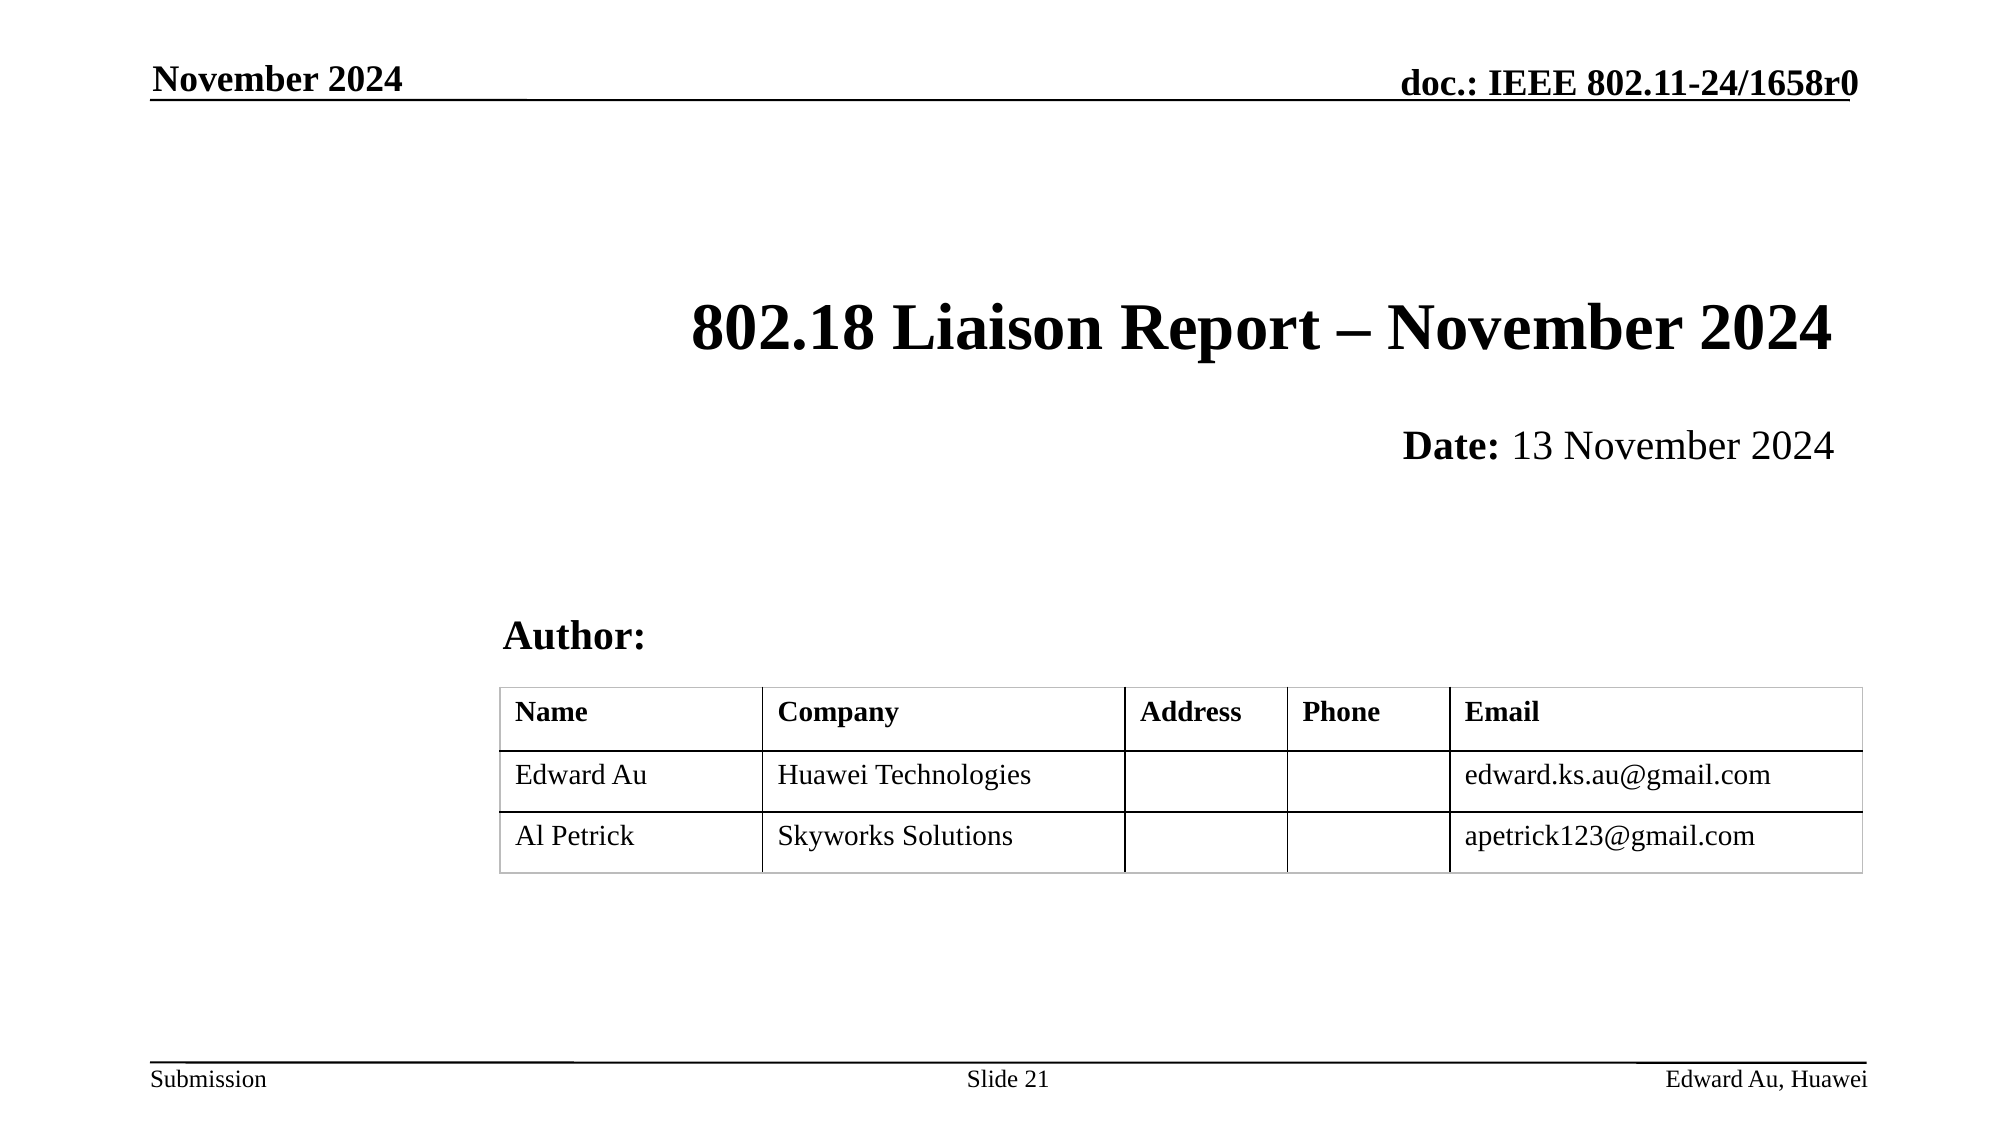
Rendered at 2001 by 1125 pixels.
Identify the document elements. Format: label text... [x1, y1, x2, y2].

text_box Author: [487, 599, 725, 663]
footer Edward Au, Huawei [1171, 1061, 1869, 1093]
table_header Email [1451, 688, 1862, 750]
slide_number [152, 54, 563, 100]
list Date: 13 November 2024 [574, 410, 1851, 538]
table_cell Al Petrick [501, 813, 762, 872]
table_header Address [1126, 688, 1287, 750]
table_header Company [763, 688, 1124, 750]
title 802.18 Liaison Report – November 2024 [574, 235, 1851, 410]
table_cell Huawei Technologies [763, 752, 1124, 811]
table_cell [1288, 752, 1449, 811]
table_header Name [501, 688, 762, 750]
table_cell apetrick123@gmail.com [1451, 813, 1862, 872]
table_cell edward.ks.au@gmail.com [1451, 752, 1862, 811]
table_cell [1126, 752, 1287, 811]
table_cell [1288, 813, 1449, 872]
table_cell [1126, 813, 1287, 872]
table_header Phone [1288, 688, 1449, 750]
table_cell Edward Au [501, 752, 762, 811]
table_cell Skyworks Solutions [763, 813, 1124, 872]
slide_number Slide 21 [950, 1061, 1067, 1123]
